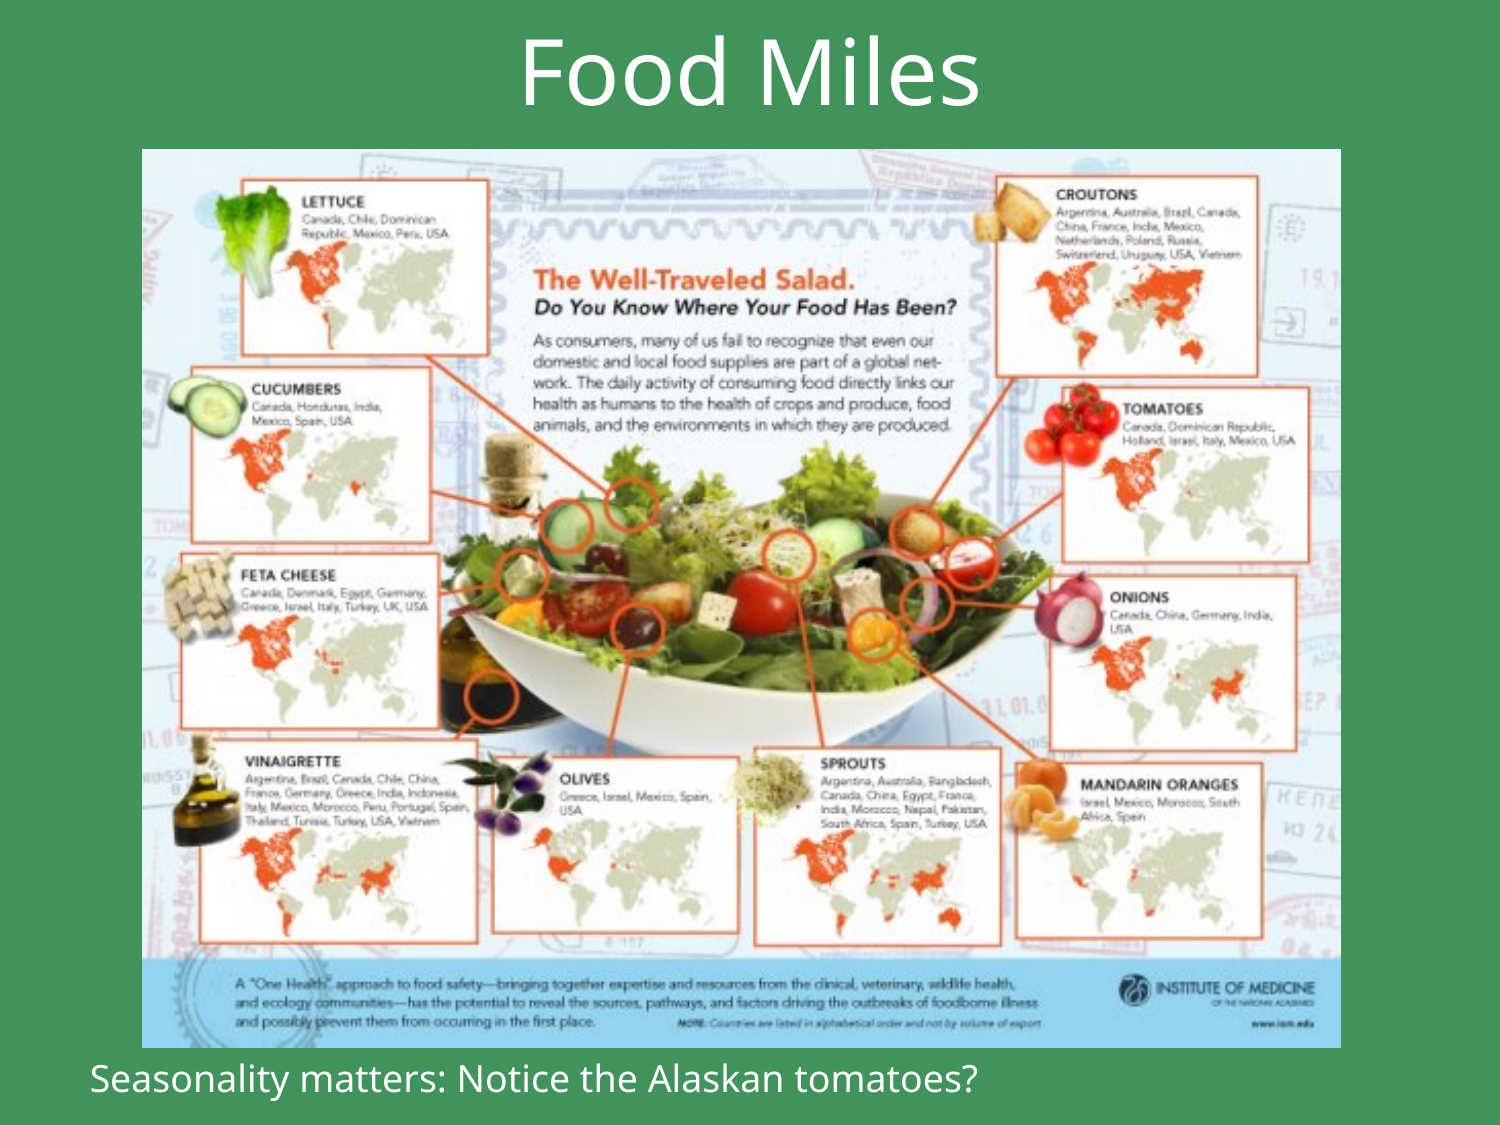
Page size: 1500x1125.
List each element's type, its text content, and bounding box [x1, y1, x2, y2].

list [0, 149, 1500, 1049]
text_box Seasonality matters: Notice the Alaskan tomatoes? [74, 1057, 1338, 1108]
title Food Miles [75, 0, 1425, 148]
